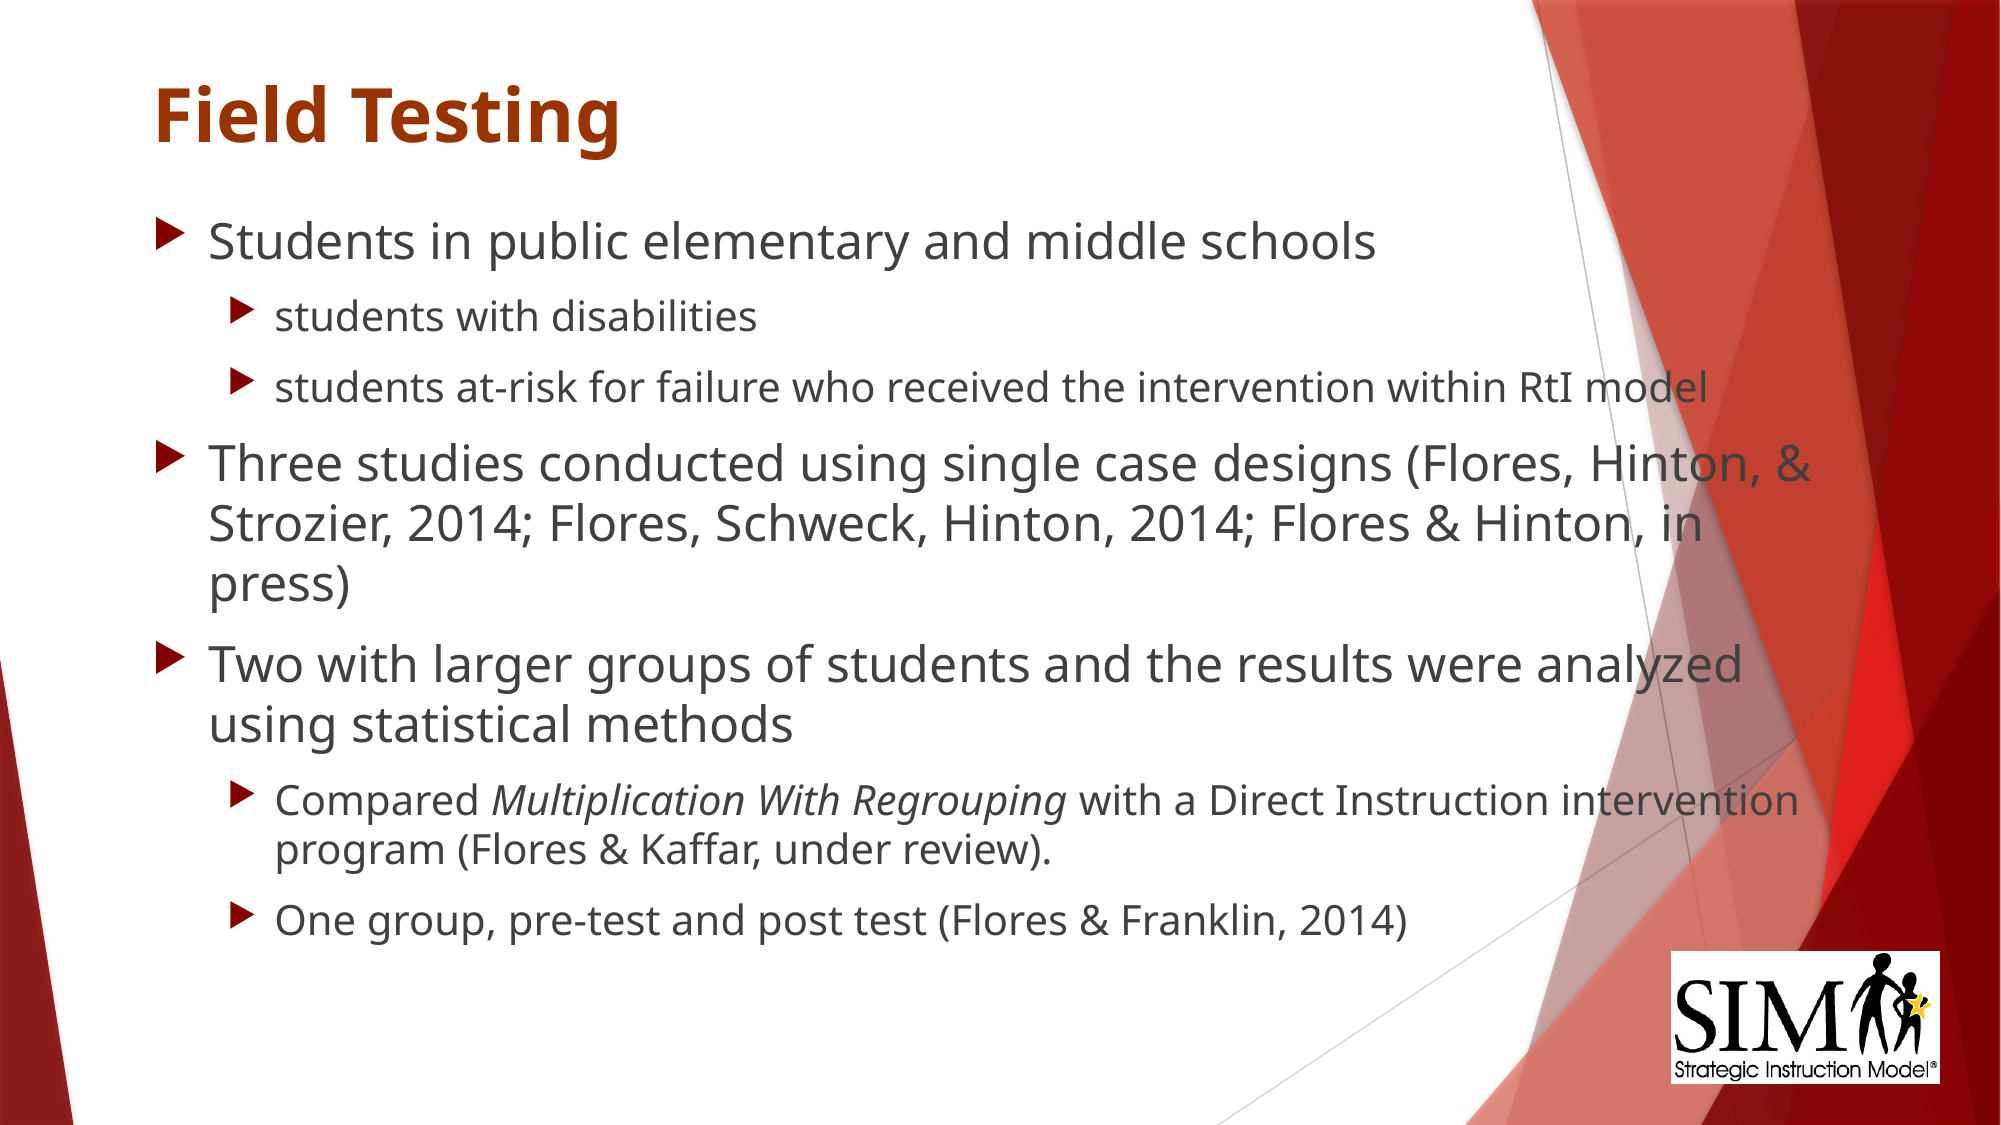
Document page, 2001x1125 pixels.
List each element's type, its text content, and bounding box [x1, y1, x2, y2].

list Students in public elementary and middle schools students with disabilities students at-risk for failure who received the intervention within RtI model Three studies conducted using single case designs (Flores, Hinton, & Strozier, 2014; Flores, Schweck, Hinton, 2014; Flores & Hinton, in press) Two with larger groups of students and the results were analyzed using statistical methods Compared Multiplication With Regrouping with a Direct Instruction intervention program (Flores & Kaffar, under review). One group, pre-test and post test (Flores & Franklin, 2014) [137, 201, 1863, 1057]
picture [1671, 951, 1941, 1085]
title Field Testing [137, 59, 1863, 172]
